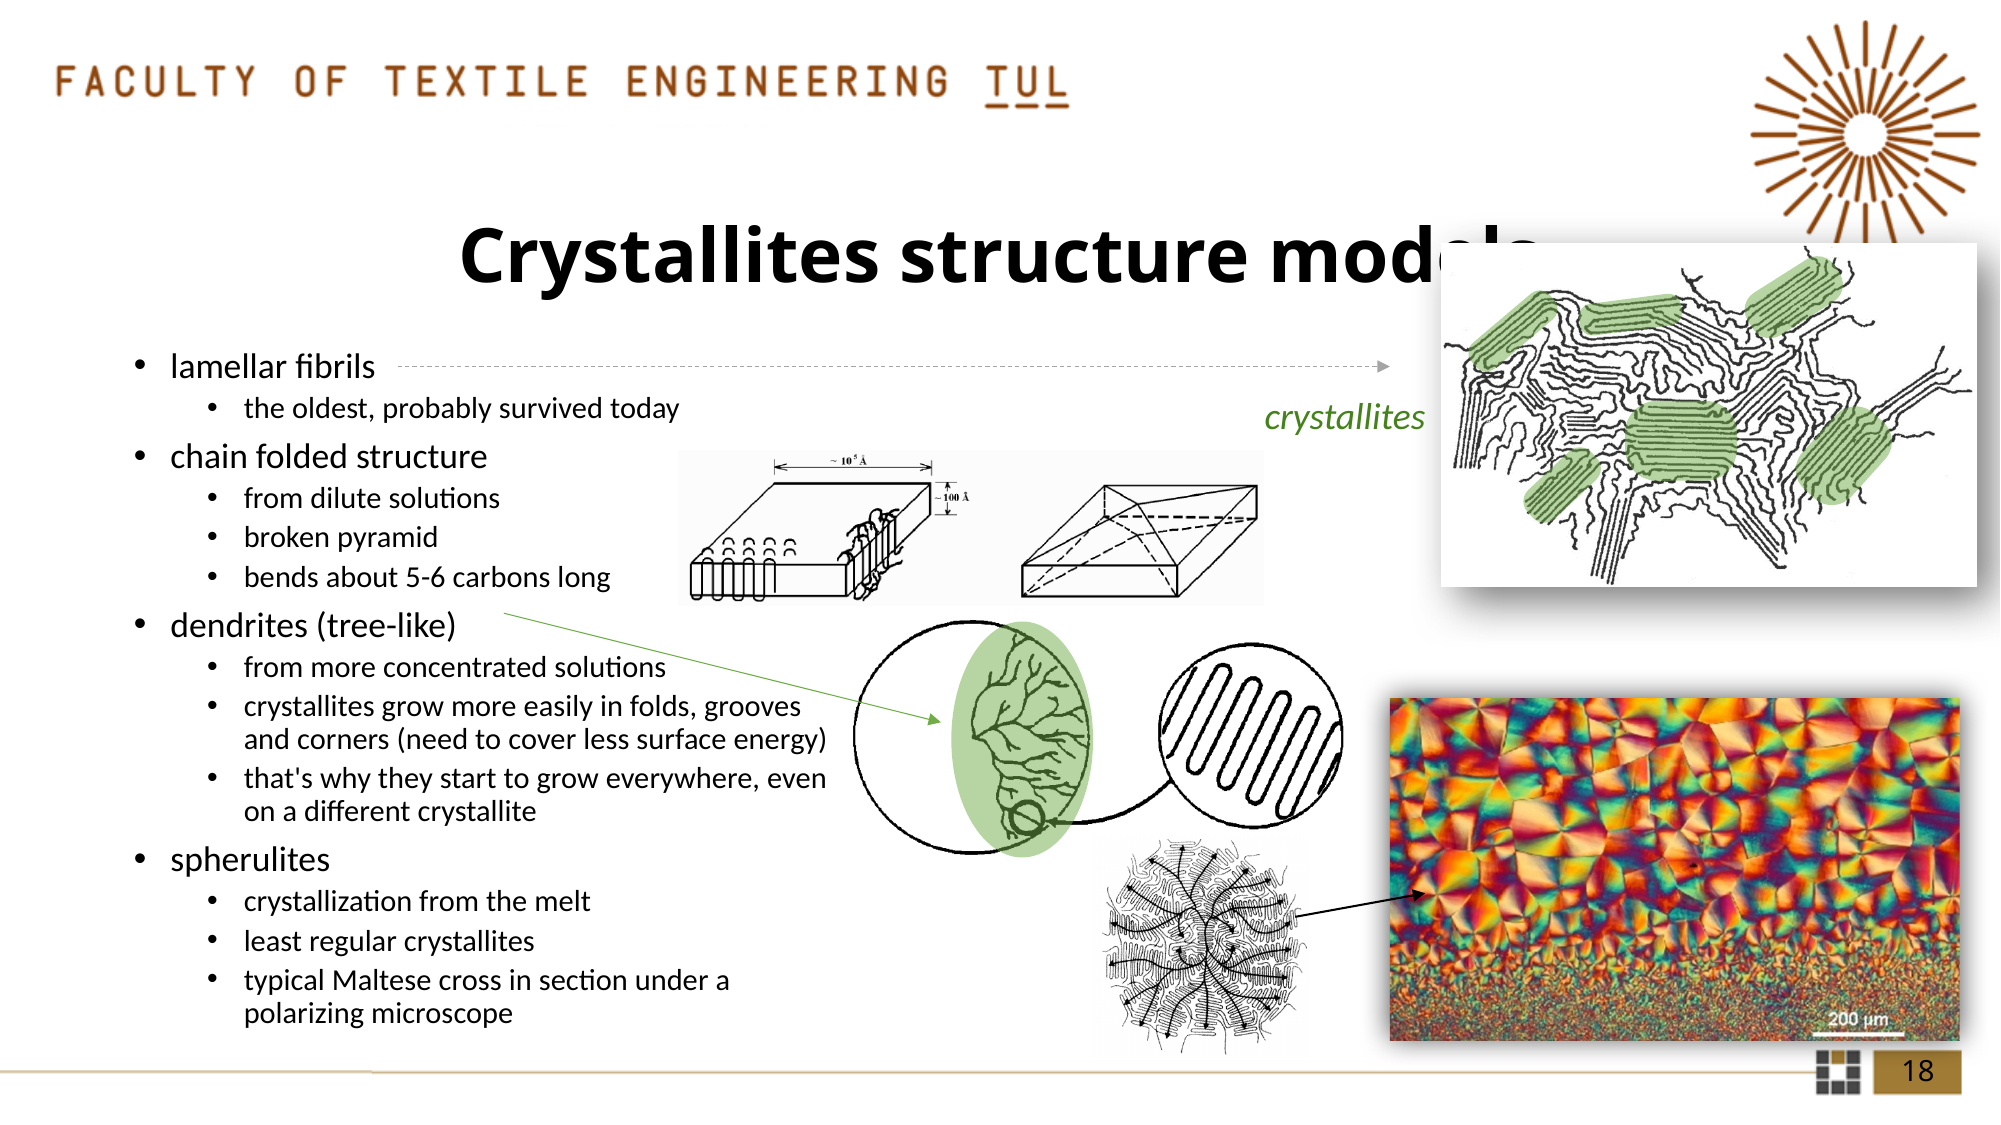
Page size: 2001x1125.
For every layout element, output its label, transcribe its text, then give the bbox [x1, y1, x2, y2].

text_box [503, 613, 941, 723]
text_box lamellar fibrils the oldest, probably survived today chain folded structure from dilute solutions broken pyramid bends about 5-6 carbons long dendrites (tree-like) from more concentrated solutions crystallites grow more easily in folds, grooves and corners (need to cover less surface energy) that's why they start to grow everywhere, even on a different crystallite spherulites crystallization from the melt least regular crystallites typical Maltese cross in section under a polarizing microscope [118, 340, 847, 1073]
title Crystallites structure models [137, 149, 1863, 367]
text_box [1295, 893, 1426, 917]
text_box crystallites [1229, 384, 1441, 445]
slide_number 18 [1876, 1058, 1960, 1103]
picture [0, 0, 2001, 1125]
